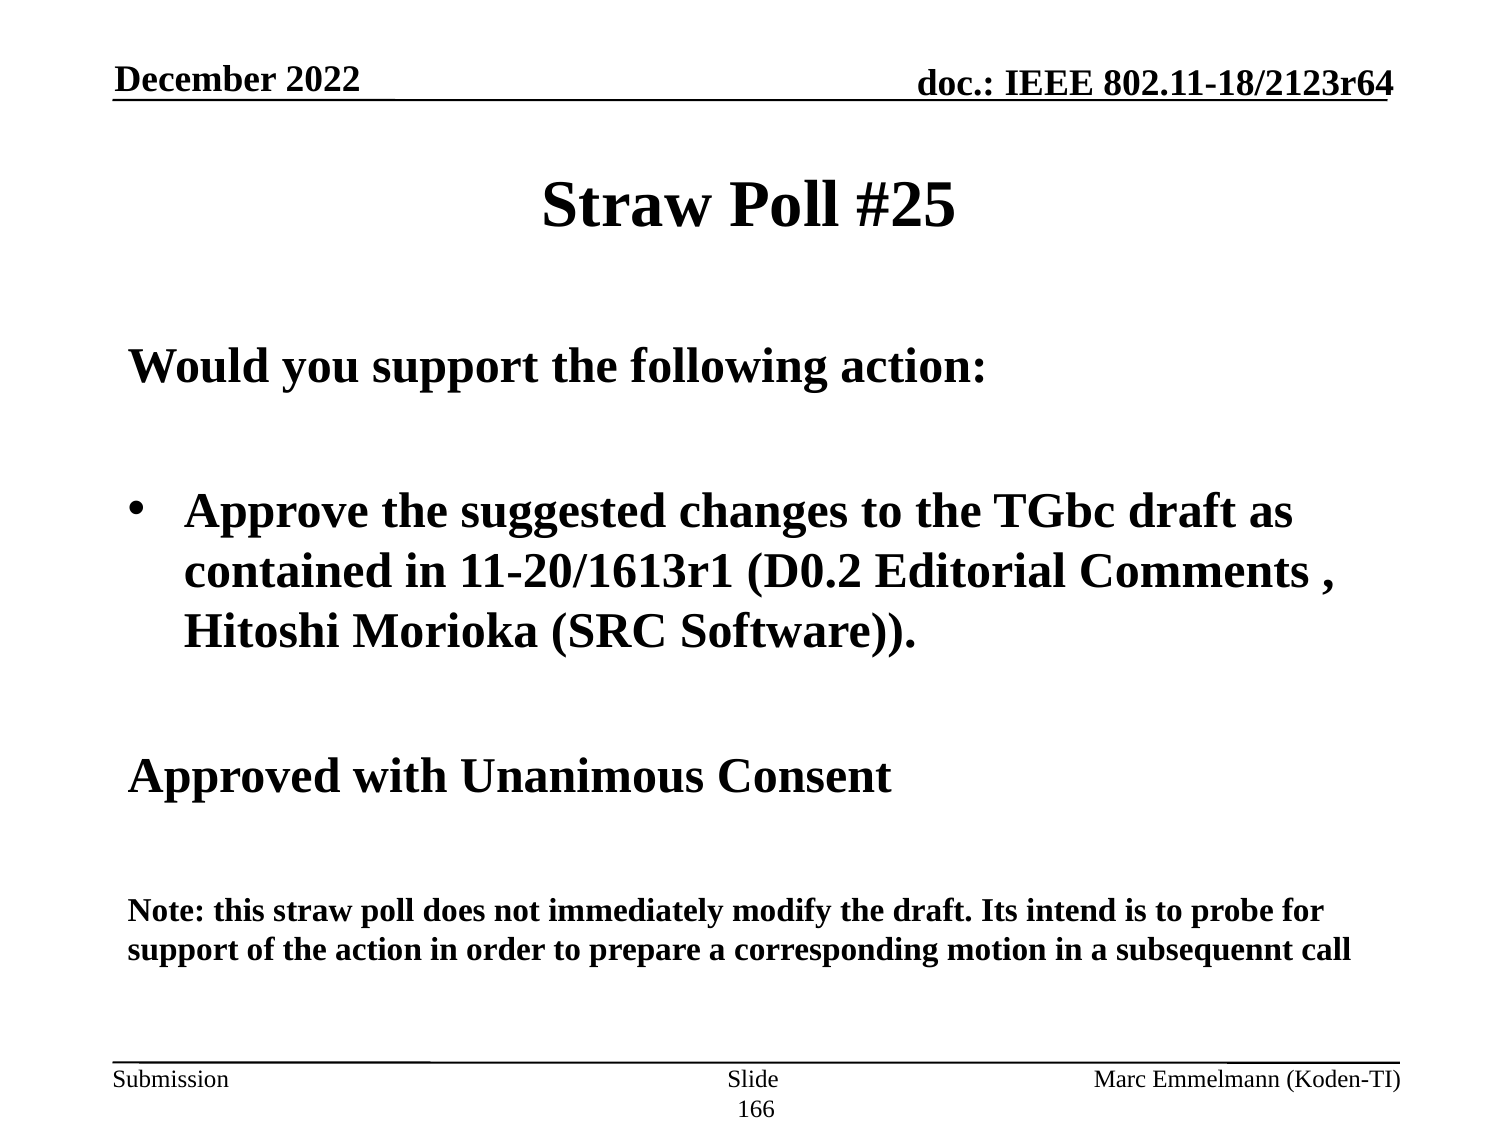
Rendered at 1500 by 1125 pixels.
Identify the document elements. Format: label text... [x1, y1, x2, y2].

footer Marc Emmelmann (Koden-TI) [878, 1061, 1402, 1093]
list Would you support the following action: Approve the suggested changes to the TGbc draft as contained in 11-20/1613r1 (D0.2 Editorial Comments , Hitoshi Morioka (SRC Software)). Approved with Unanimous Consent Note: this straw poll does not immediately modify the draft. Its intend is to probe for support of the action in order to prepare a corresponding motion in a subsequennt call [112, 324, 1388, 1000]
title Straw Poll #25 [112, 112, 1388, 288]
slide_number Slide 166 [712, 1061, 800, 1123]
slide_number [114, 54, 423, 100]
